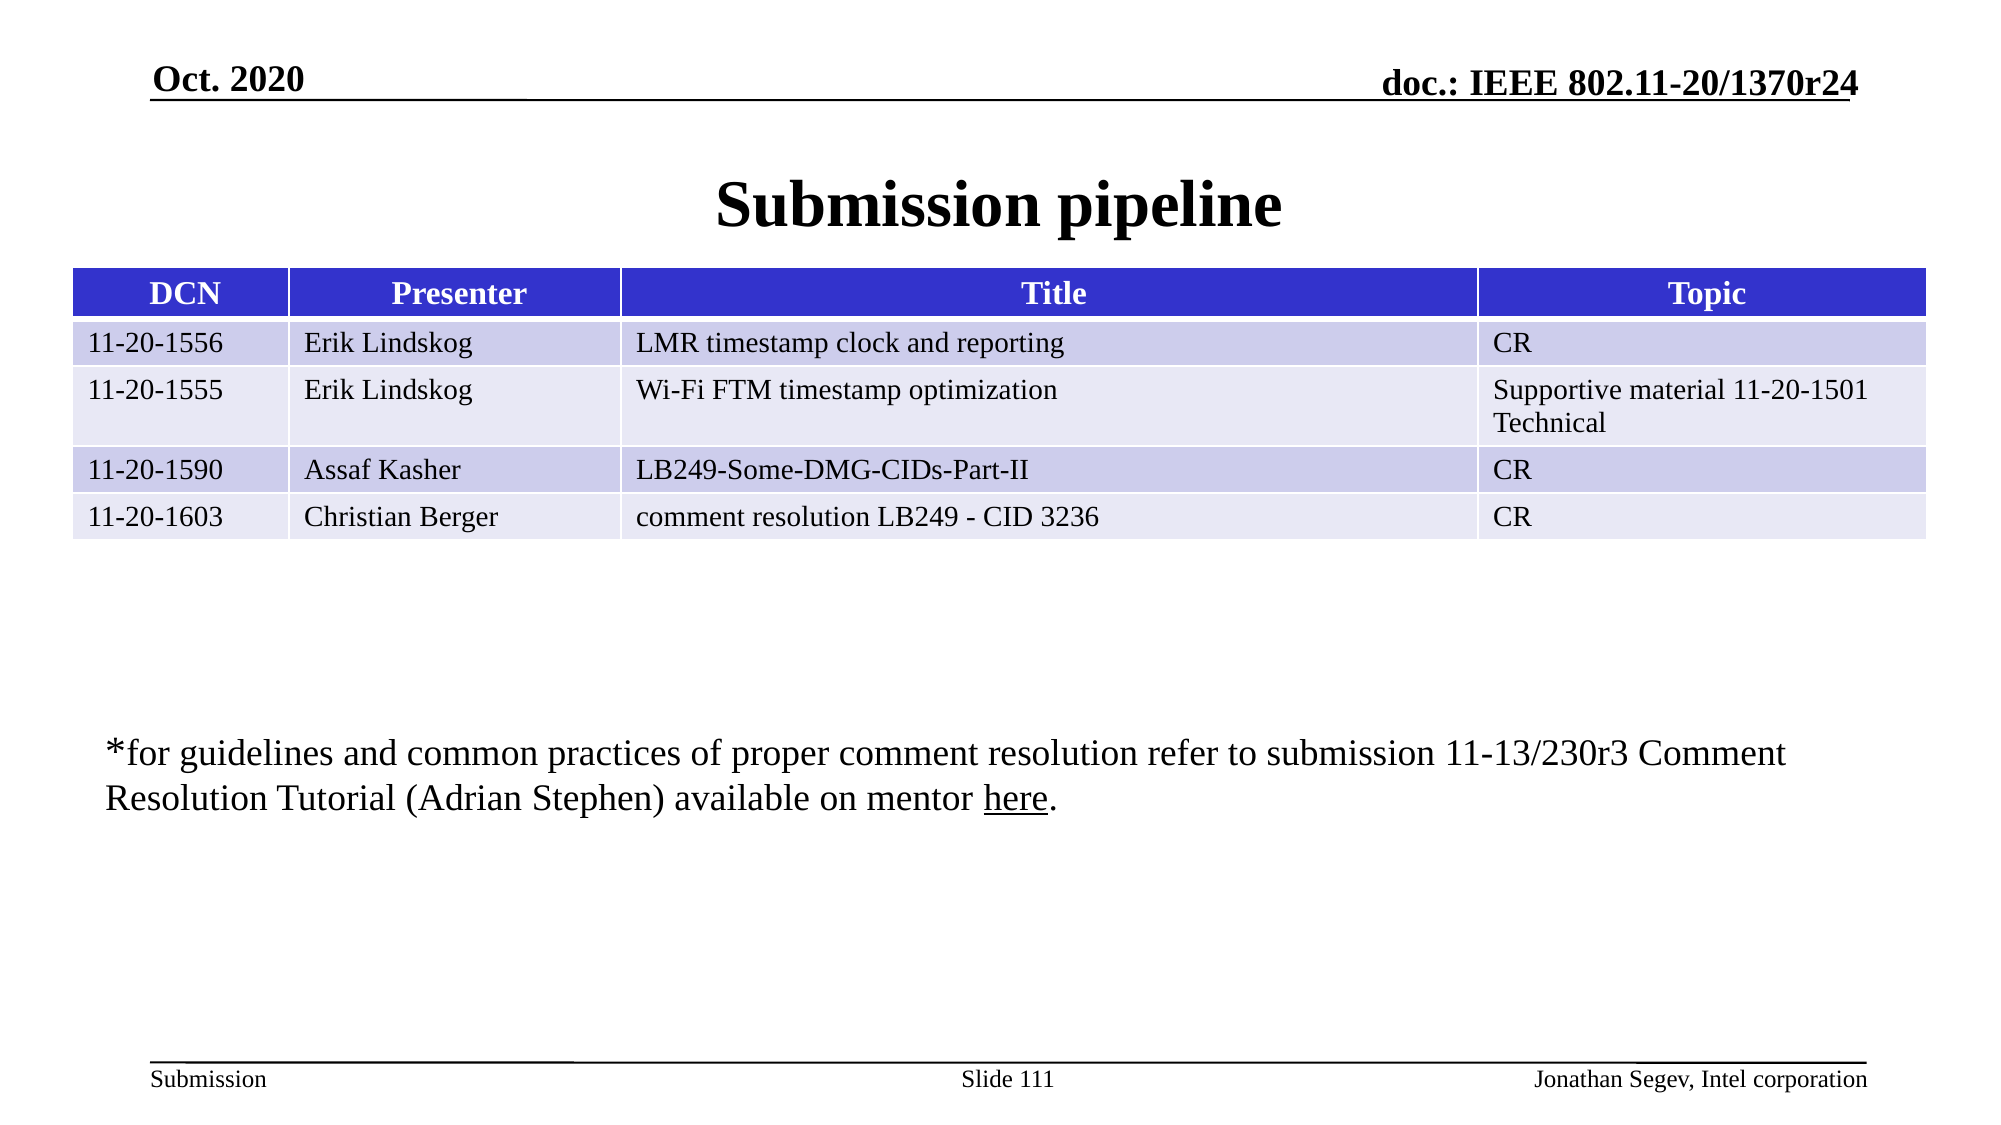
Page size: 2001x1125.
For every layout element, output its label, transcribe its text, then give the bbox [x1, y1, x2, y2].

title Submission pipeline [149, 112, 1850, 266]
slide_number Slide 111 [950, 1061, 1067, 1123]
table_cell Erik Lindskog [290, 322, 620, 365]
table_cell Erik Lindskog [290, 367, 620, 445]
footer Jonathan Segev, Intel corporation [1171, 1061, 1869, 1093]
table_cell Christian Berger [290, 494, 620, 539]
table_header Title [622, 268, 1477, 316]
table_cell 11-20-1555 [73, 367, 288, 445]
table_cell CR [1479, 322, 1926, 365]
table_cell CR [1479, 494, 1926, 539]
table_cell LMR timestamp clock and reporting [622, 322, 1477, 365]
table_header Topic [1479, 268, 1926, 316]
table_cell LB249-Some-DMG-CIDs-Part-II [622, 447, 1477, 492]
table_header DCN [73, 268, 288, 316]
table_cell 11-20-1556 [73, 322, 288, 365]
table_cell Wi-Fi FTM timestamp optimization [622, 367, 1477, 445]
table_cell 11-20-1603 [73, 494, 288, 539]
table_cell comment resolution LB249 - CID 3236 [622, 494, 1477, 539]
table_header Presenter [290, 268, 620, 316]
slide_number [152, 54, 563, 100]
table_cell CR [1479, 447, 1926, 492]
table_cell Assaf Kasher [290, 447, 620, 492]
table_cell Supportive material 11-20-1501 Technical [1479, 367, 1926, 445]
text_box *for guidelines and common practices of proper comment resolution refer to submission 11-13/230r3 Comment Resolution Tutorial (Adrian Stephen) available on mentor here. [90, 715, 1869, 876]
table_cell 11-20-1590 [73, 447, 288, 492]
